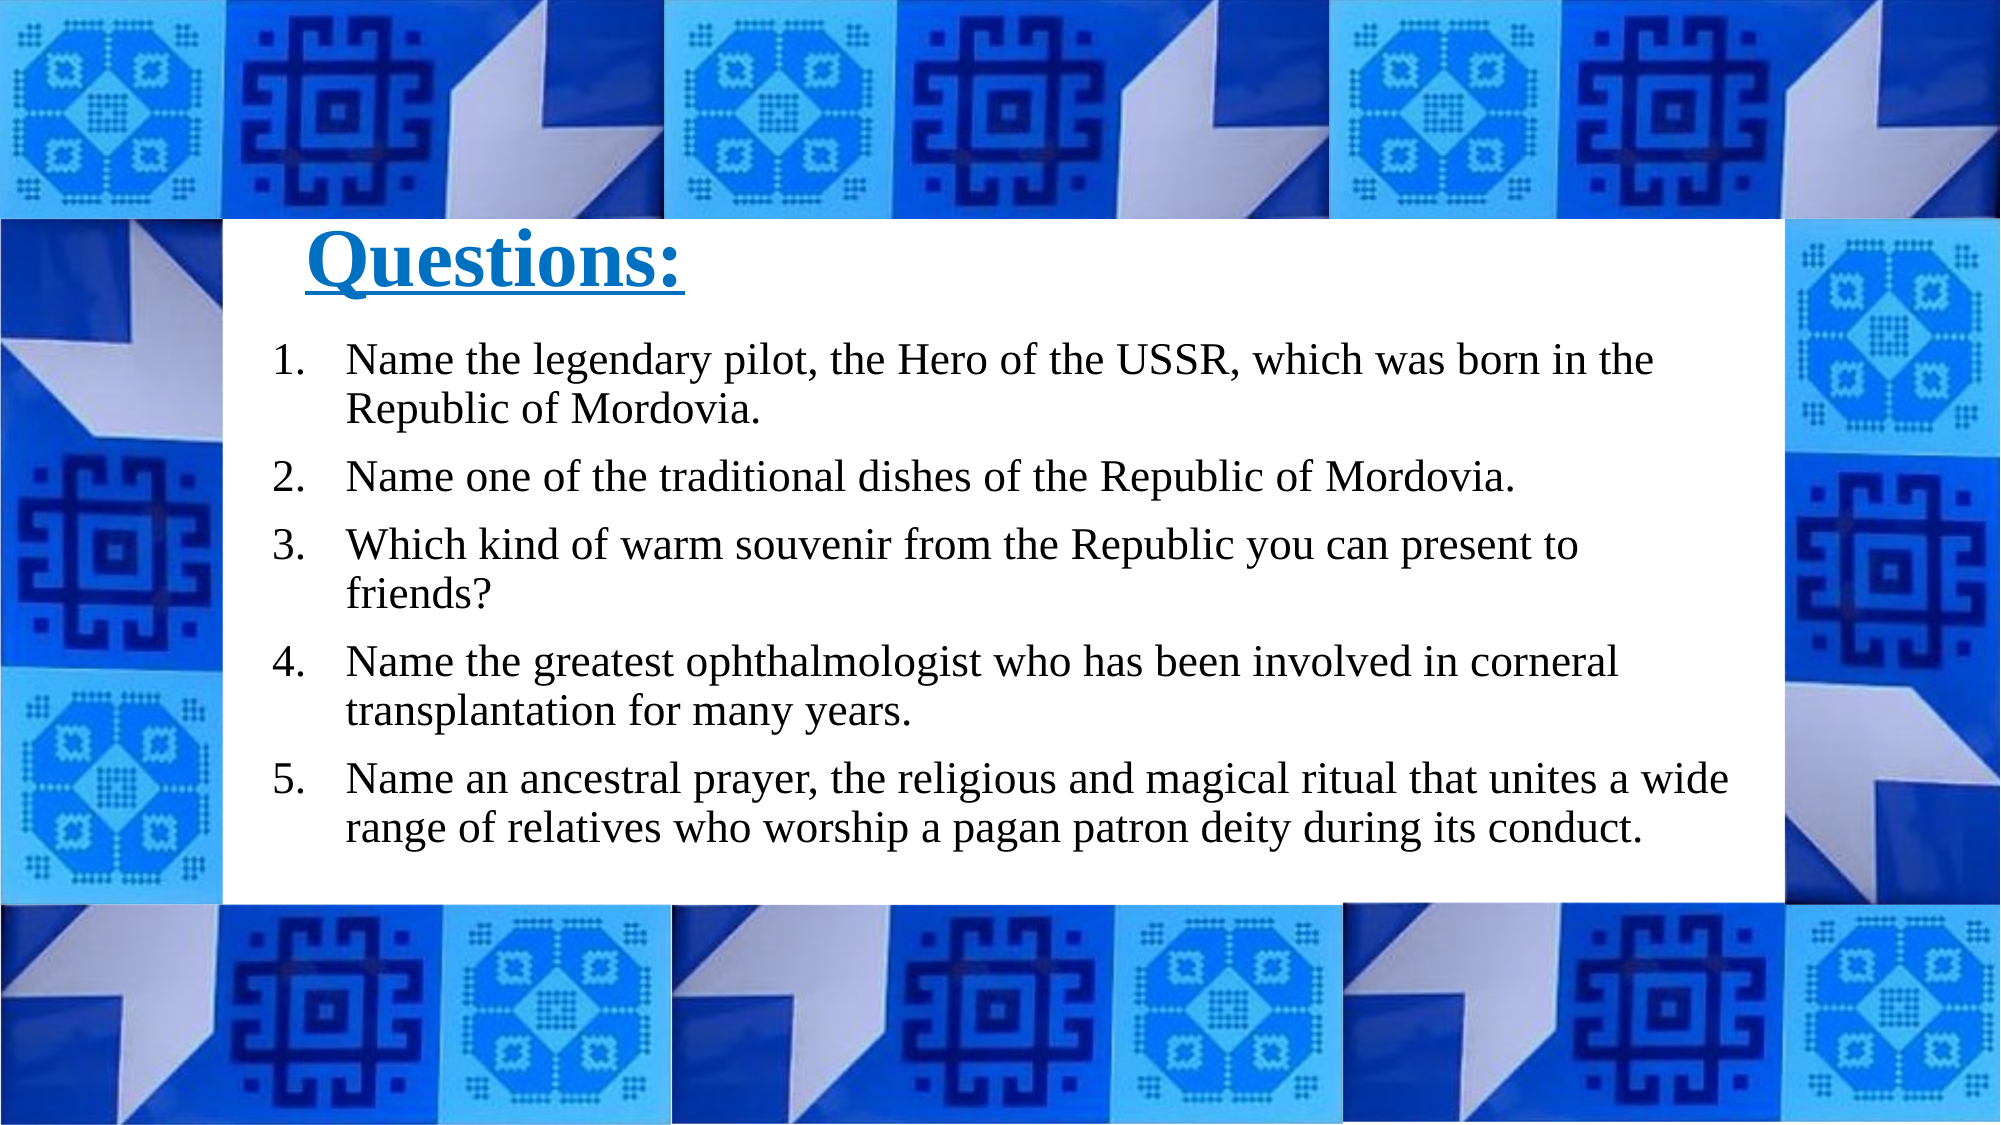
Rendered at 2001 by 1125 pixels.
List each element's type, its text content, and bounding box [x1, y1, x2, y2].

title Questions: [223, 219, 1225, 312]
subtitle Name the legendary pilot, the Hero of the USSR, which was born in the Republic of Mordovia. Name one of the traditional dishes of the Republic of Mordovia. Which kind of warm souvenir from the Republic you can present to friends? Name the greatest ophthalmologist who has been involved in corneral transplantation for many years. Name an ancestral prayer, the religious and magical ritual that unites a wide range of relatives who worship a pagan patron deity during its conduct. [257, 327, 1757, 861]
picture [0, 0, 2000, 1125]
